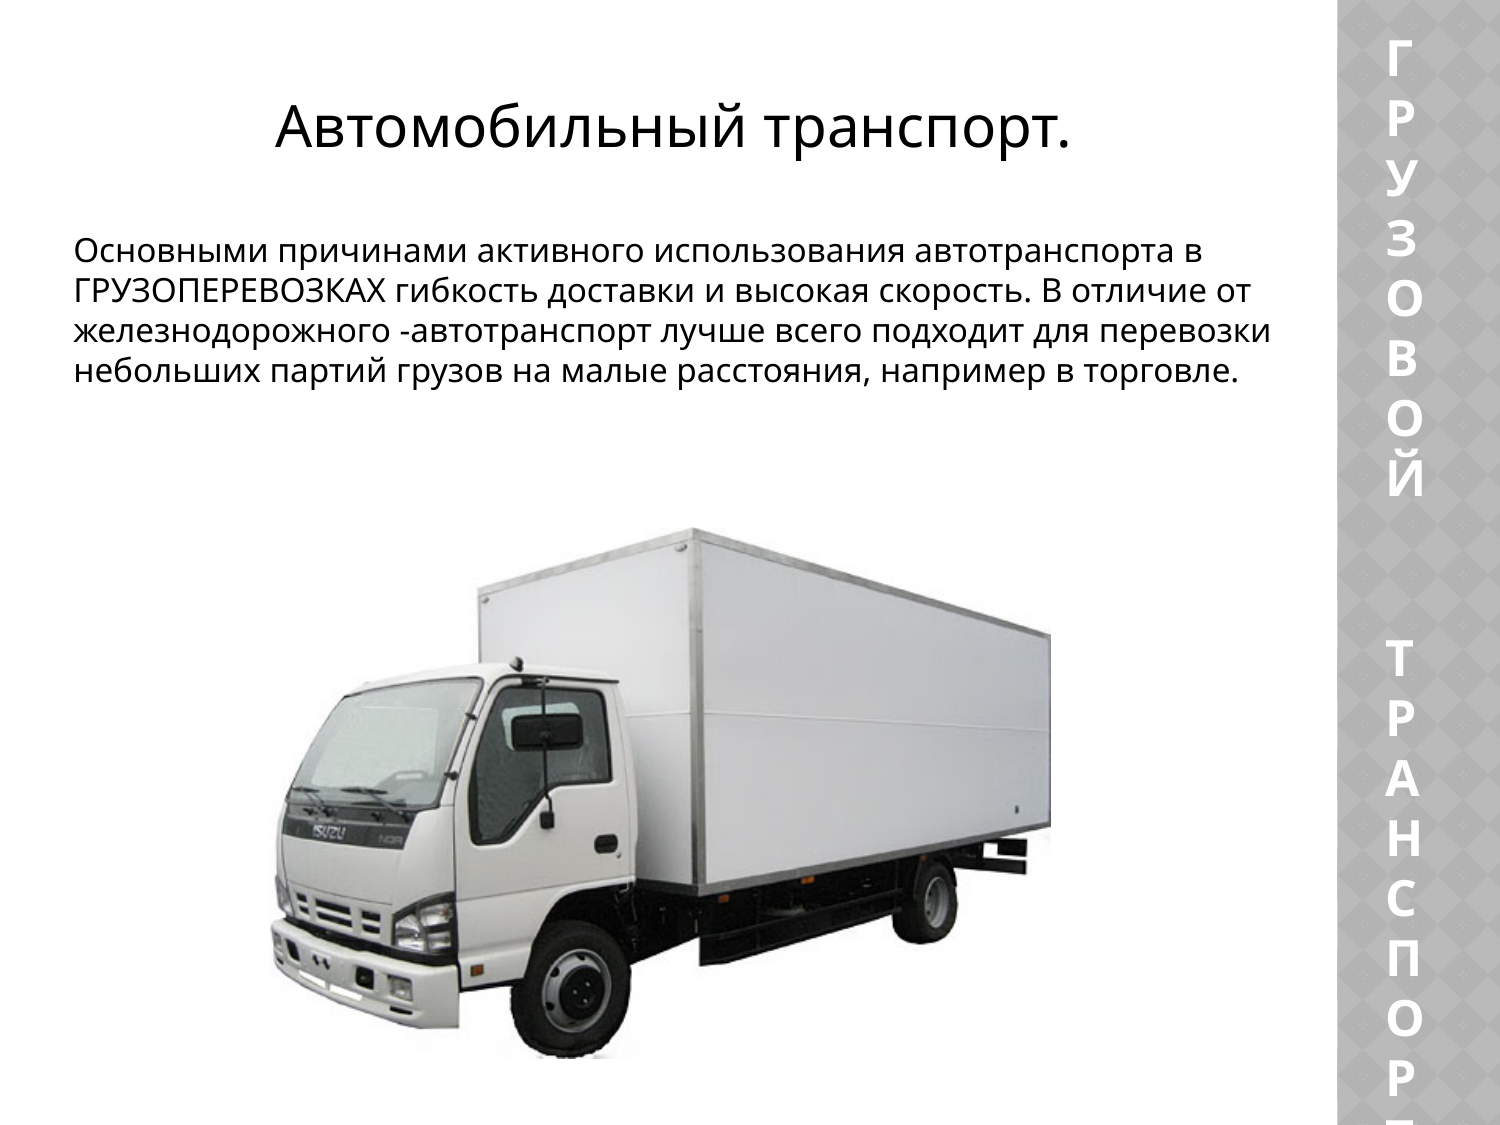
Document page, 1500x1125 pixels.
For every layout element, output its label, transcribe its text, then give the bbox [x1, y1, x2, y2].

text_box Автомобильный транспорт. Основными причинами активного использования автотранспорта в ГРУЗОПЕРЕВОЗКАХ гибкость доставки и высокая скорость. В отличие от железнодорожного -автотранспорт лучше всего подходит для перевозки небольших партий грузов на малые расстояния, например в торговле. [58, 81, 1289, 397]
picture [269, 526, 1052, 1059]
text_box Г Р У З О В О Й Т Р А Н С П О Р Т [1371, 19, 1442, 1125]
